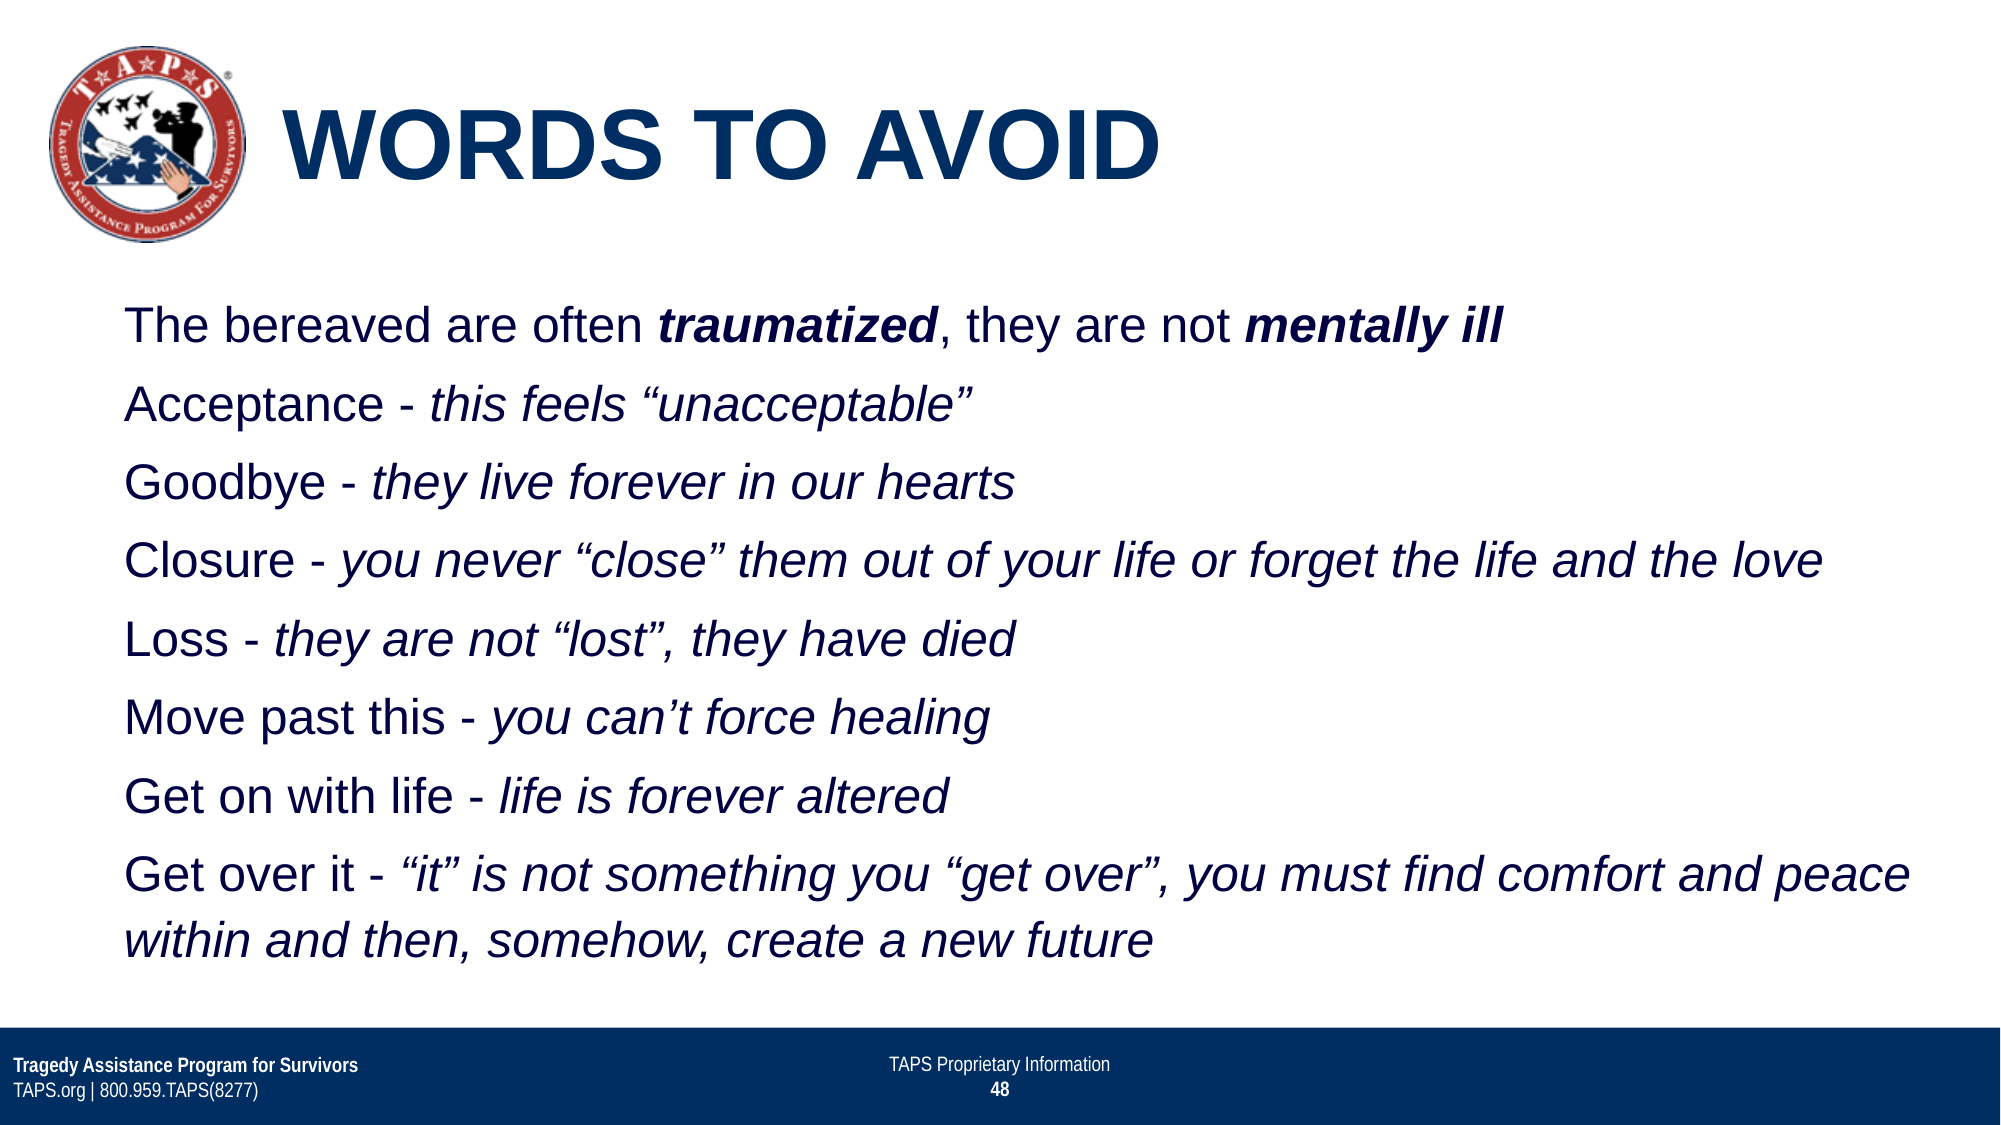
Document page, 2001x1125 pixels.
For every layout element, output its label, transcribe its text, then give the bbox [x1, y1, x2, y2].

text_box WORDS TO AVOID [267, 61, 1967, 219]
text_box The bereaved are often traumatized, they are not mentally ill Acceptance - this feels “unacceptable” Goodbye - they live forever in our hearts Closure - you never “close” them out of your life or forget the life and the love Loss - they are not “lost”, they have died Move past this - you can’t force healing Get on with life - life is forever altered Get over it - “it” is not something you “get over”, you must find comfort and peace within and then, somehow, create a new future [52, 278, 1948, 999]
picture [49, 46, 246, 243]
